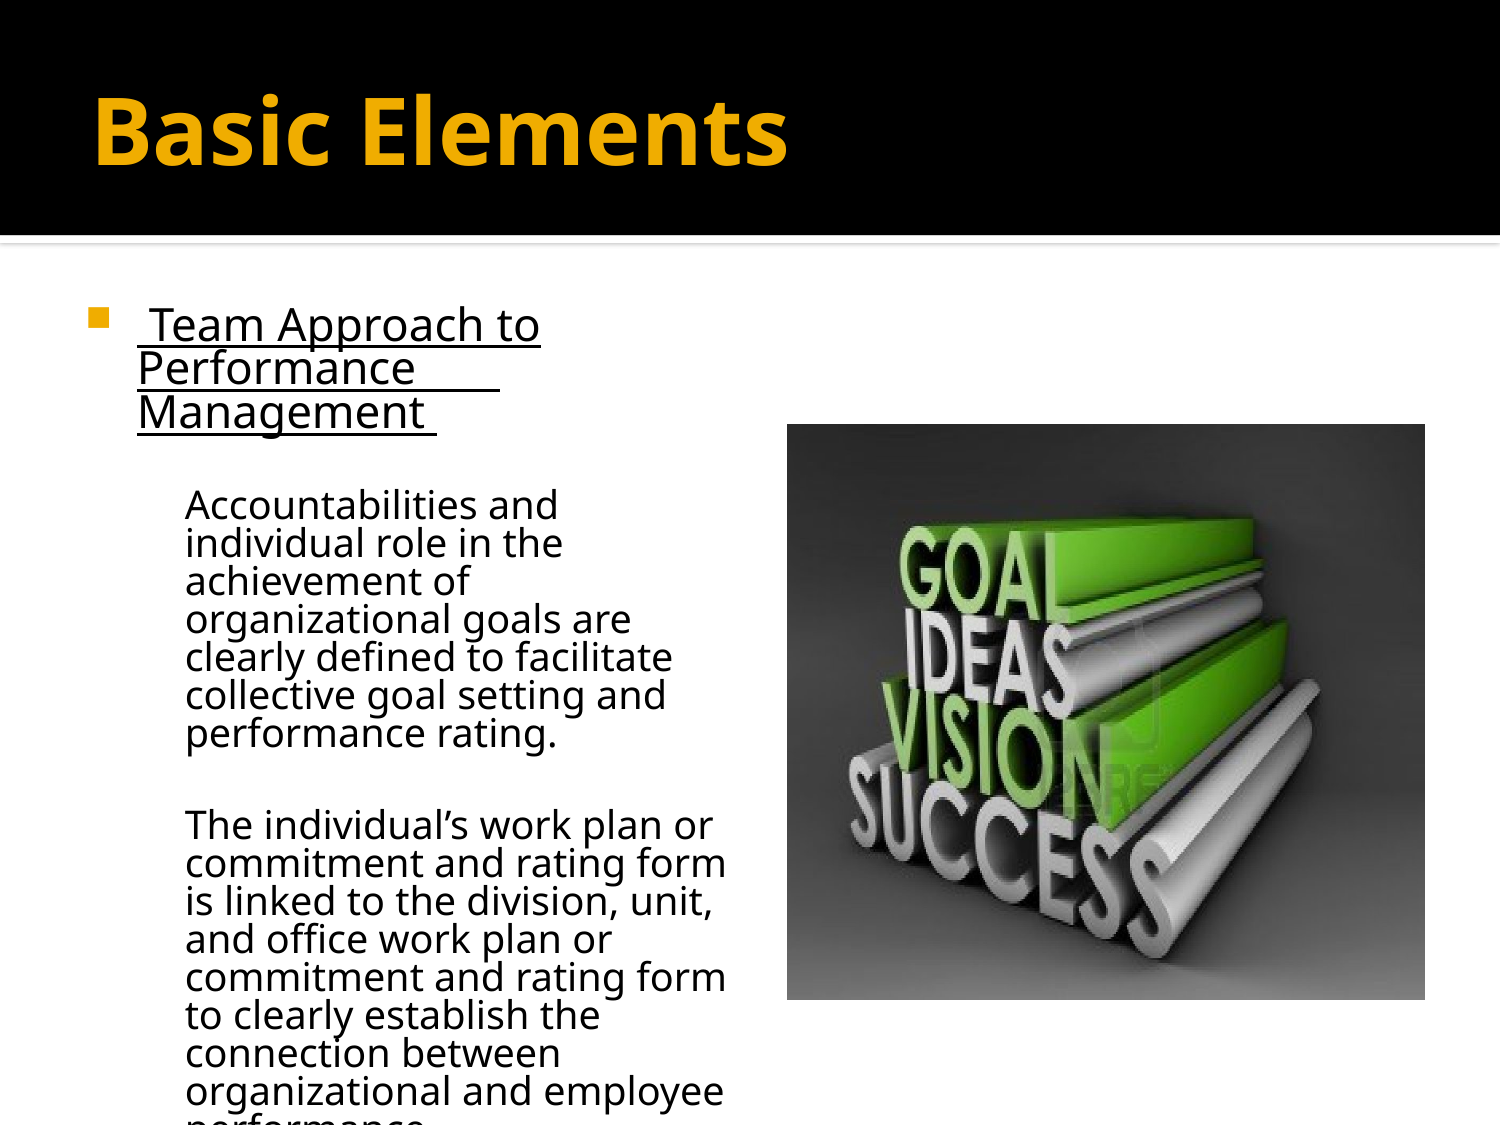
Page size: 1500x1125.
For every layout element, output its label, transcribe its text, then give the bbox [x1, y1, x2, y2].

list Team Approach to Performance Management Accountabilities and individual role in the achievement of organizational goals are clearly defined to facilitate collective goal setting and performance rating. The individual’s work plan or commitment and rating form is linked to the division, unit, and office work plan or commitment and rating form to clearly establish the connection between organizational and employee performance. [50, 290, 763, 1050]
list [787, 424, 1425, 1001]
title Basic Elements [75, 24, 1425, 231]
